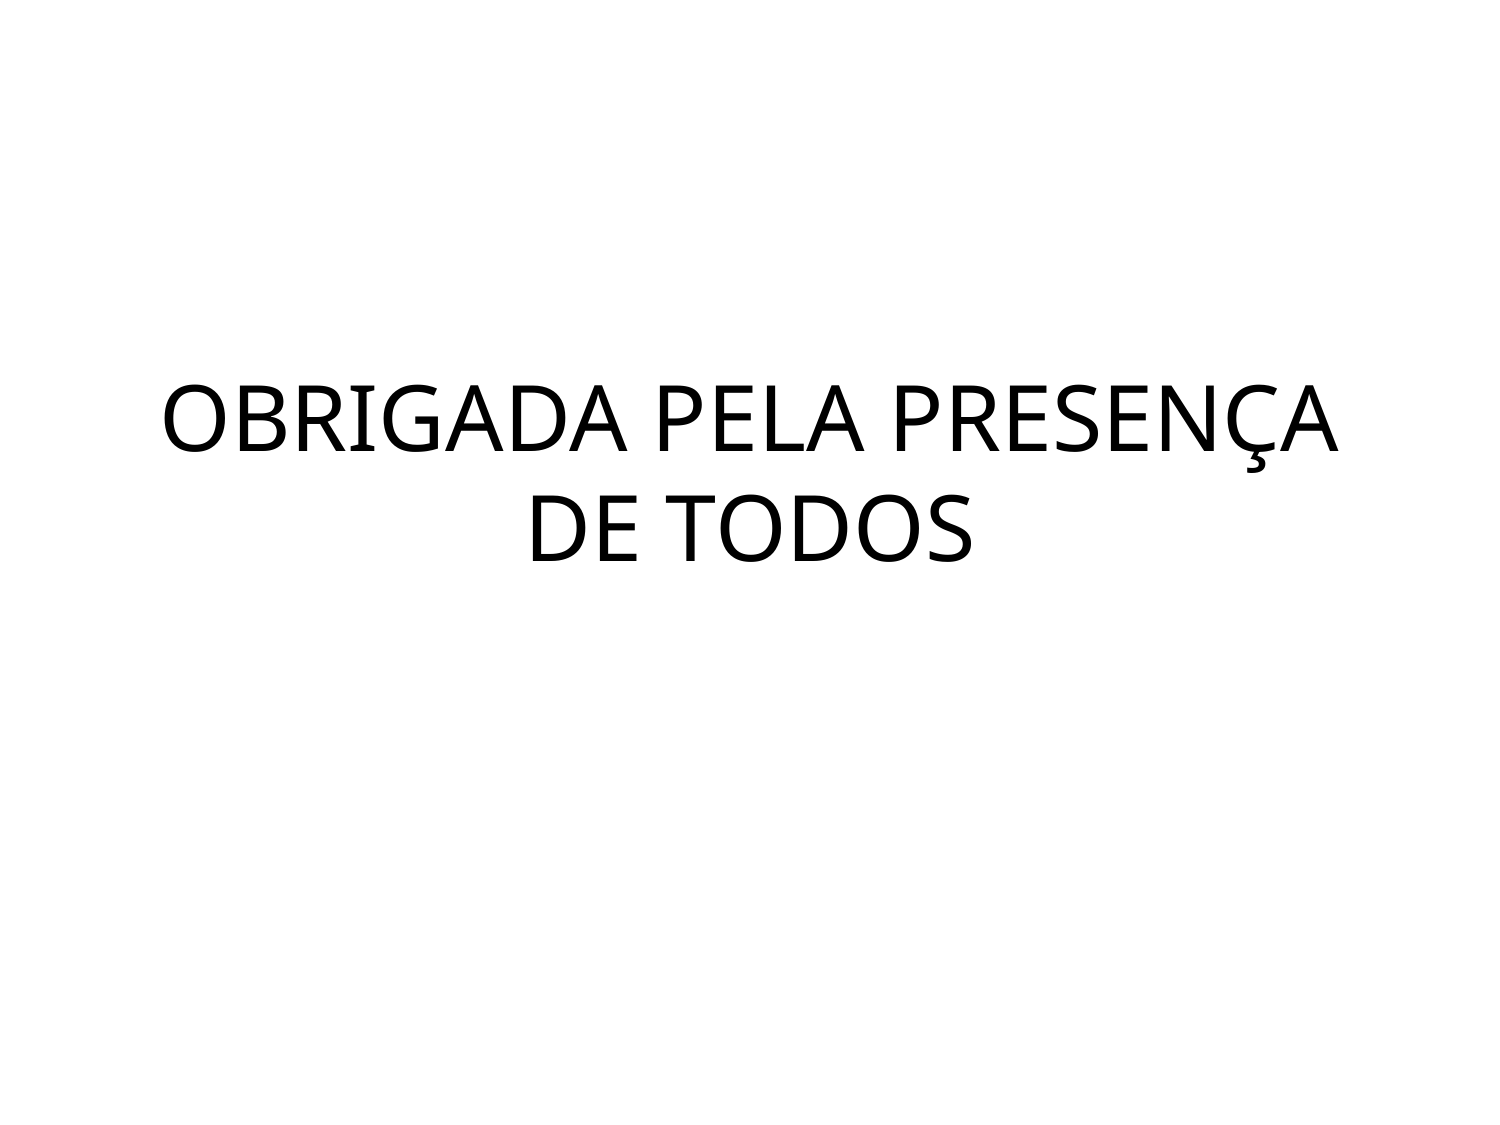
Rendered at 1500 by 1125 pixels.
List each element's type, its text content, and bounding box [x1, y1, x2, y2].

title OBRIGADA PELA PRESENÇA DE TODOS [112, 349, 1388, 591]
